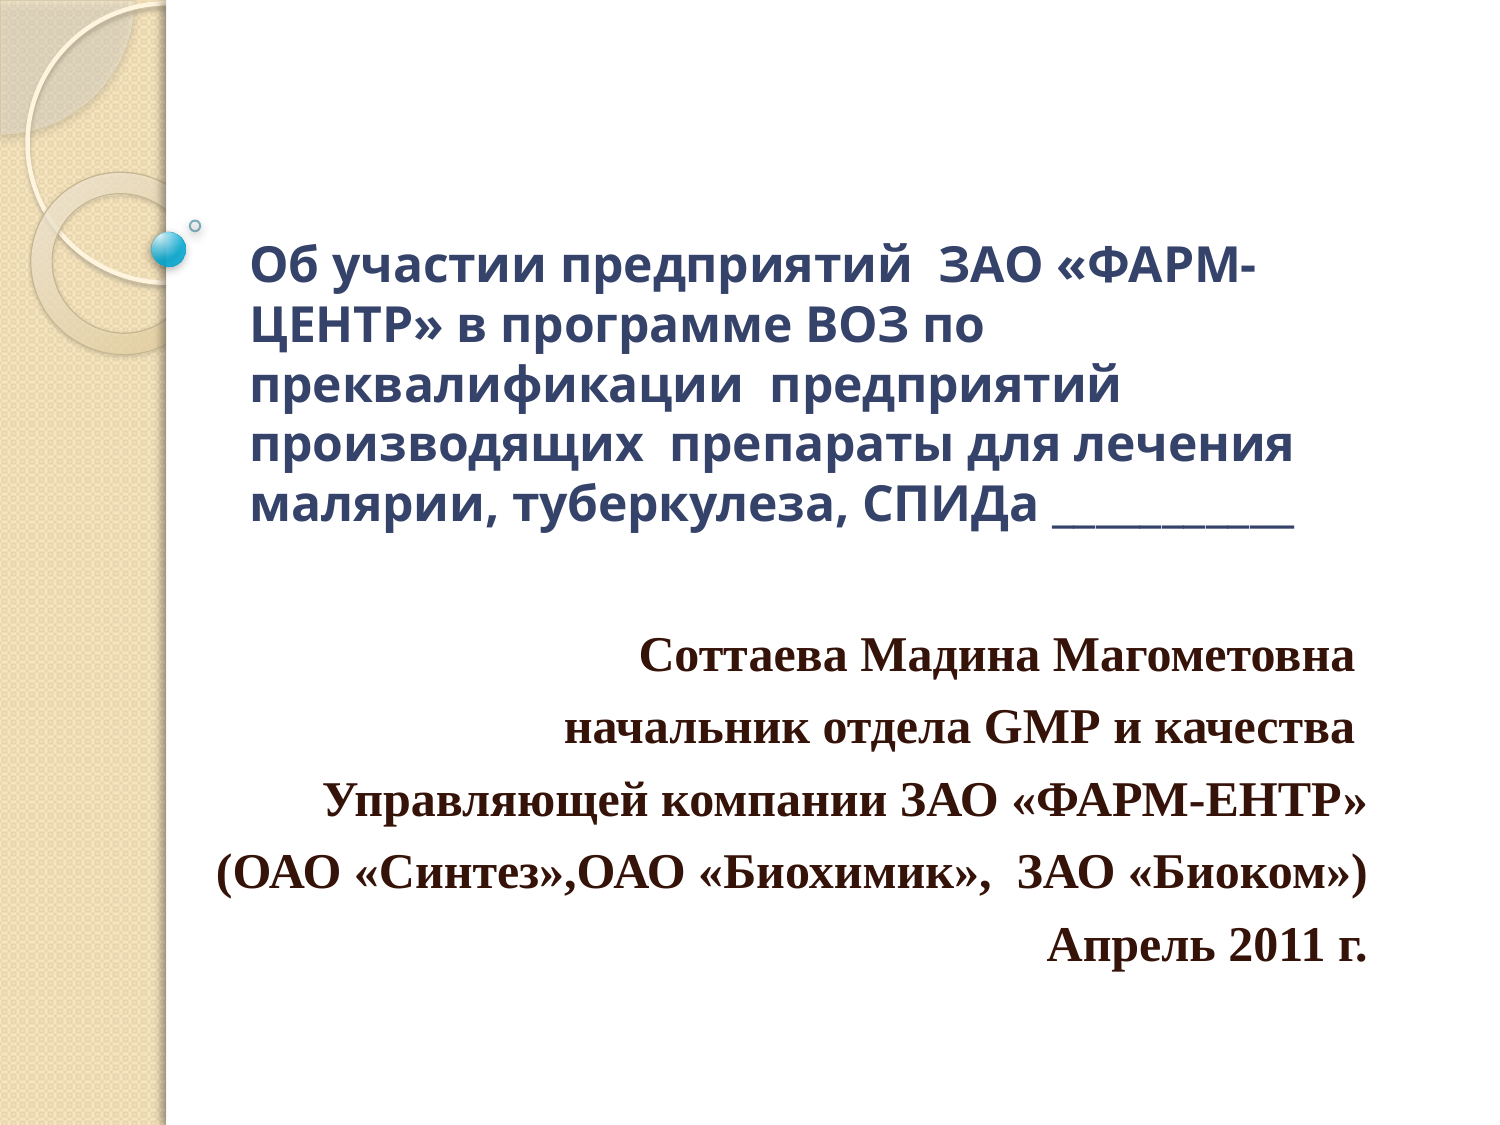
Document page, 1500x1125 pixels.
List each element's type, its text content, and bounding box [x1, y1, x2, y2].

title Об участии предприятий ЗАО «ФАРМ-ЦЕНТР» в программе ВОЗ по преквалификации предприятий производящих препараты для лечения малярии, туберкулеза, СПИДа ___________ [234, 59, 1450, 622]
subtitle Соттаева Мадина Магометовна начальник отдела GMP и качества Управляющей компании ЗАО «ФАРМ-ЕНТР» (ОАО «Синтез»,ОАО «Биохимик», ЗАО «Биоком») Апрель 2011 г. [175, 620, 1383, 1008]
